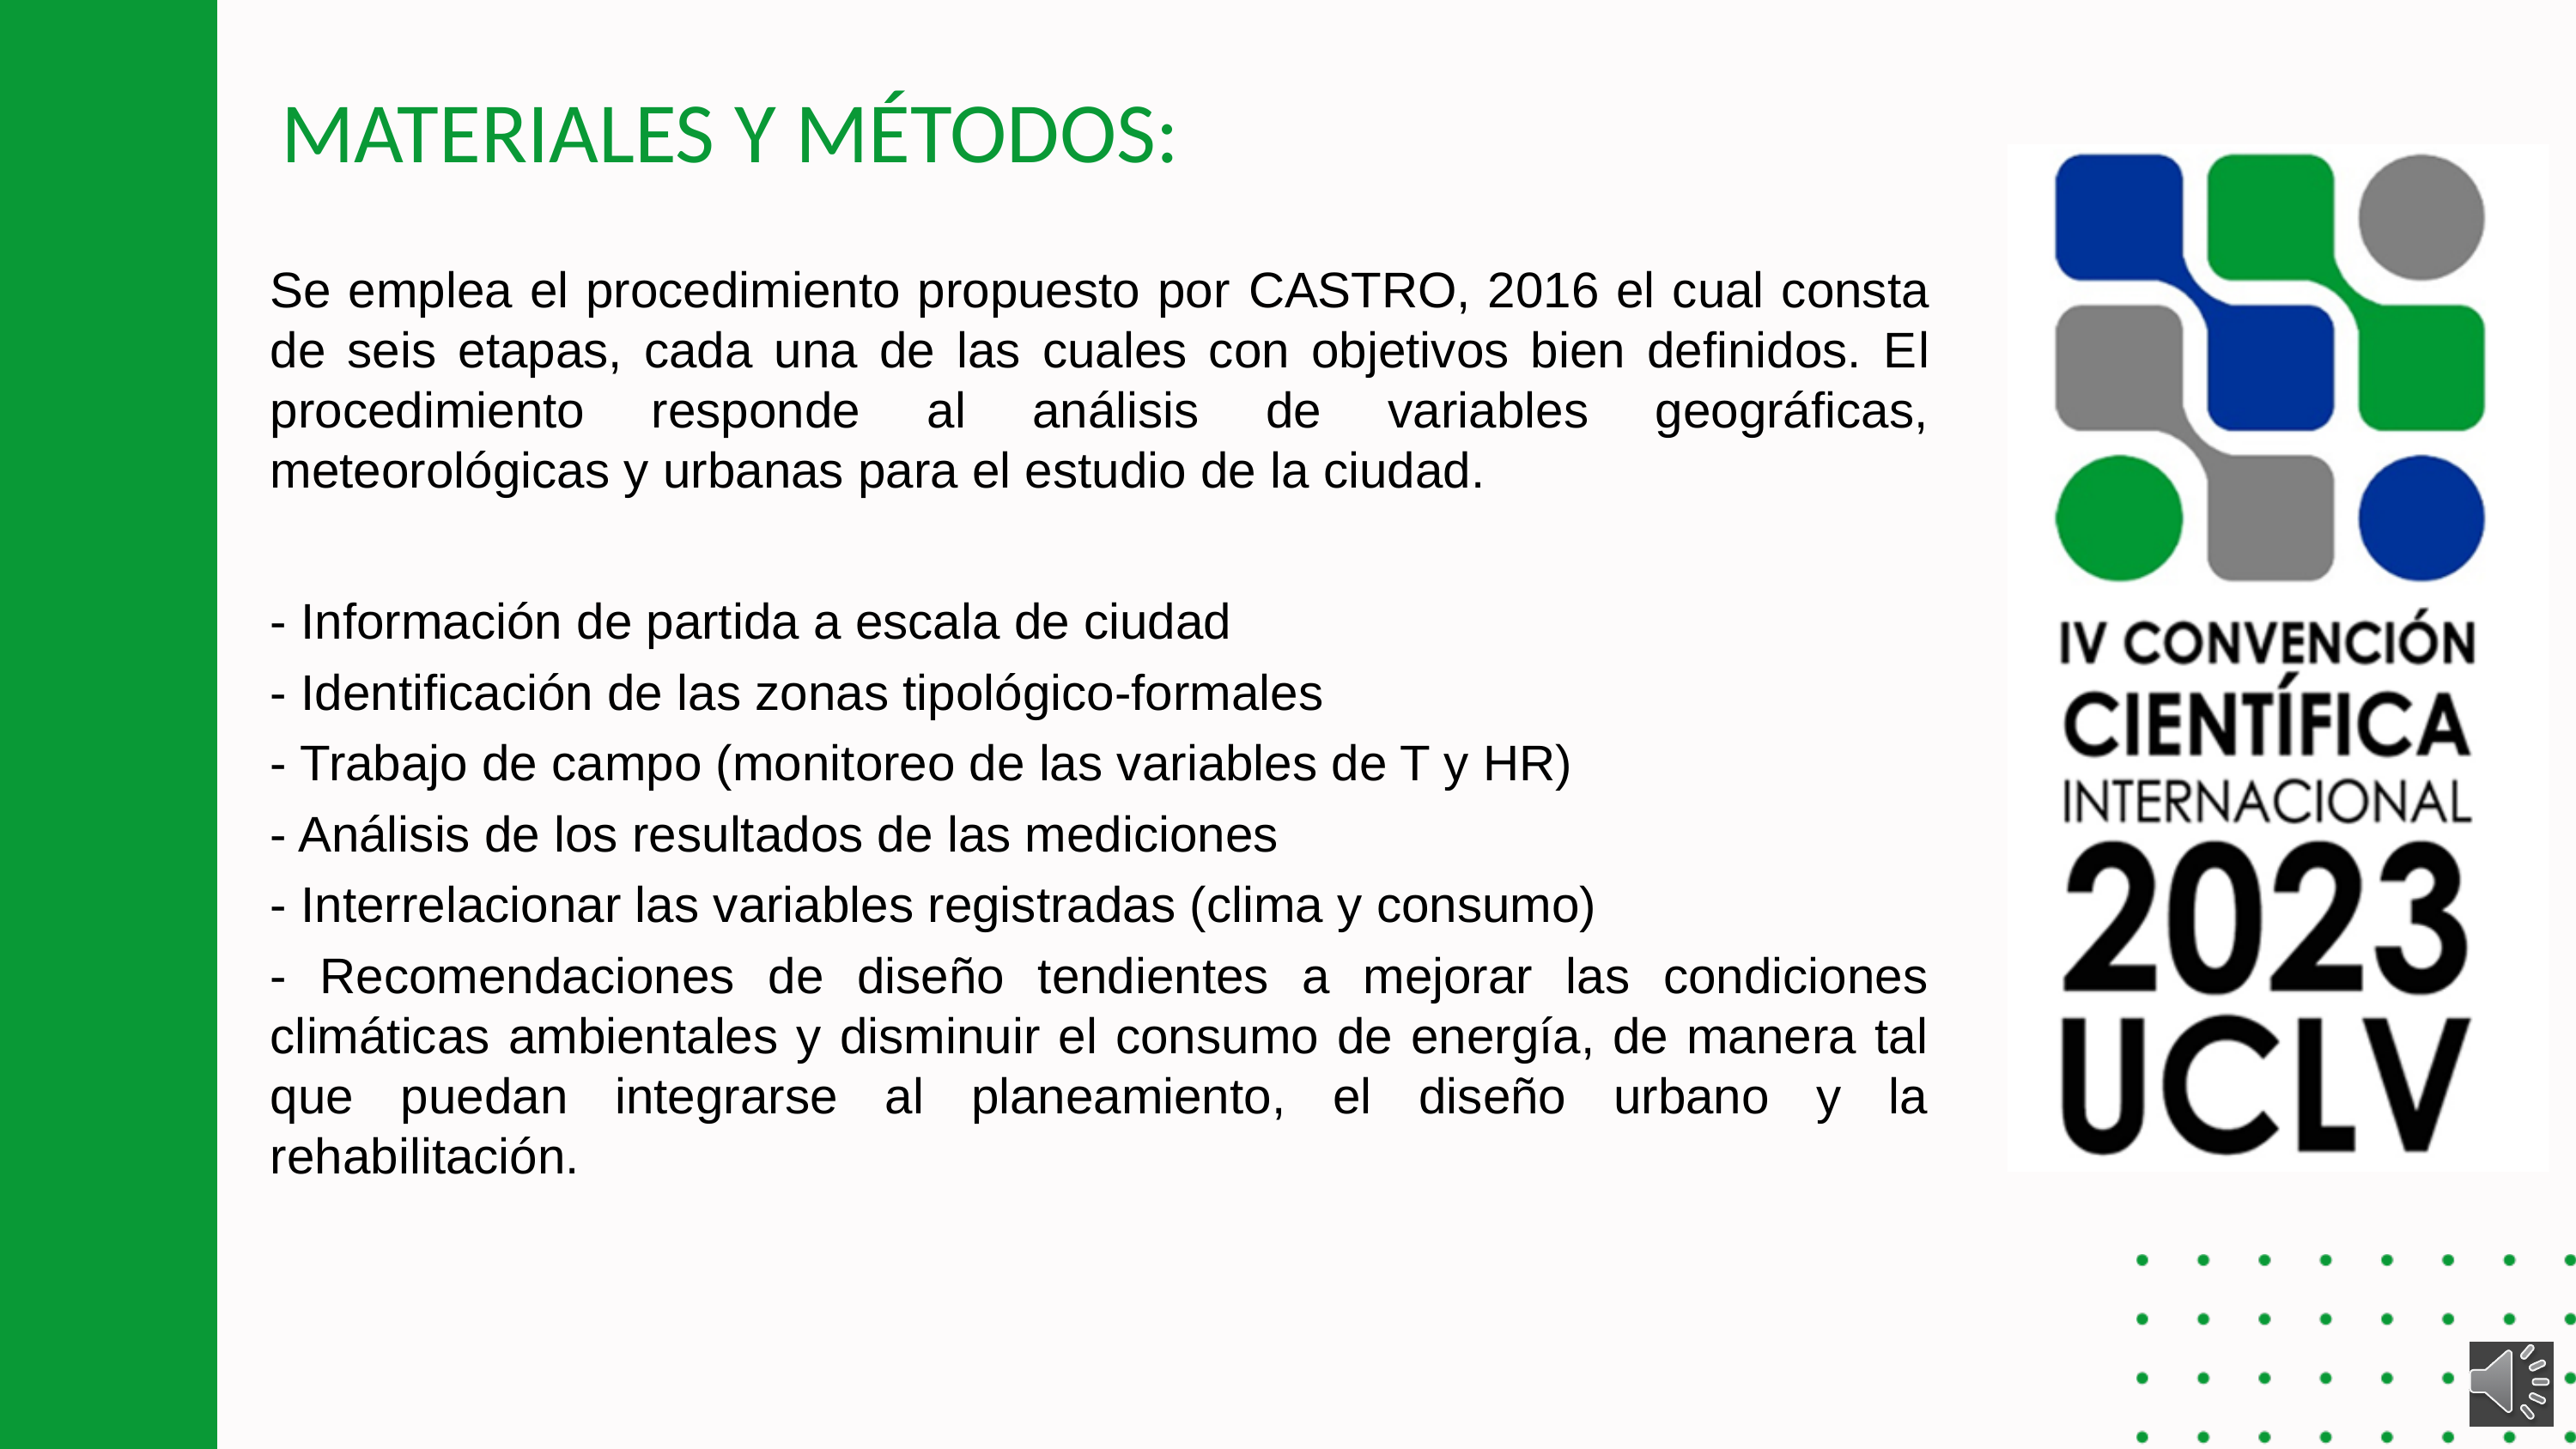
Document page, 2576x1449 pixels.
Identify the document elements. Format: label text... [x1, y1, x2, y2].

text_box [2007, 144, 2549, 1172]
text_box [0, 0, 218, 1449]
picture [2468, 1341, 2555, 1428]
text_box MATERIALES Y MÉTODOS: [268, 70, 1303, 187]
text_box Se emplea el procedimiento propuesto por Castro, 2016 el cual consta de seis etapas, cada una de las cuales con objetivos bien definidos. El procedimiento responde al análisis de variables geográficas, meteorológicas y urbanas para el estudio de la ciudad. [257, 252, 1943, 505]
text_box - Información de partida a escala de ciudad - Identificación de las zonas tipológico-formales - Trabajo de campo (monitoreo de las variables de T y HR) - Análisis de los resultados de las mediciones - Interrelacionar las variables registradas (clima y consumo) - Recomendaciones de diseño tendientes a mejorar las condiciones climáticas ambientales y disminuir el consumo de energía, de manera tal que puedan integrarse al planeamiento, el diseño urbano y la rehabilitación. [257, 583, 1943, 1191]
text_box [2136, 1254, 2576, 1449]
